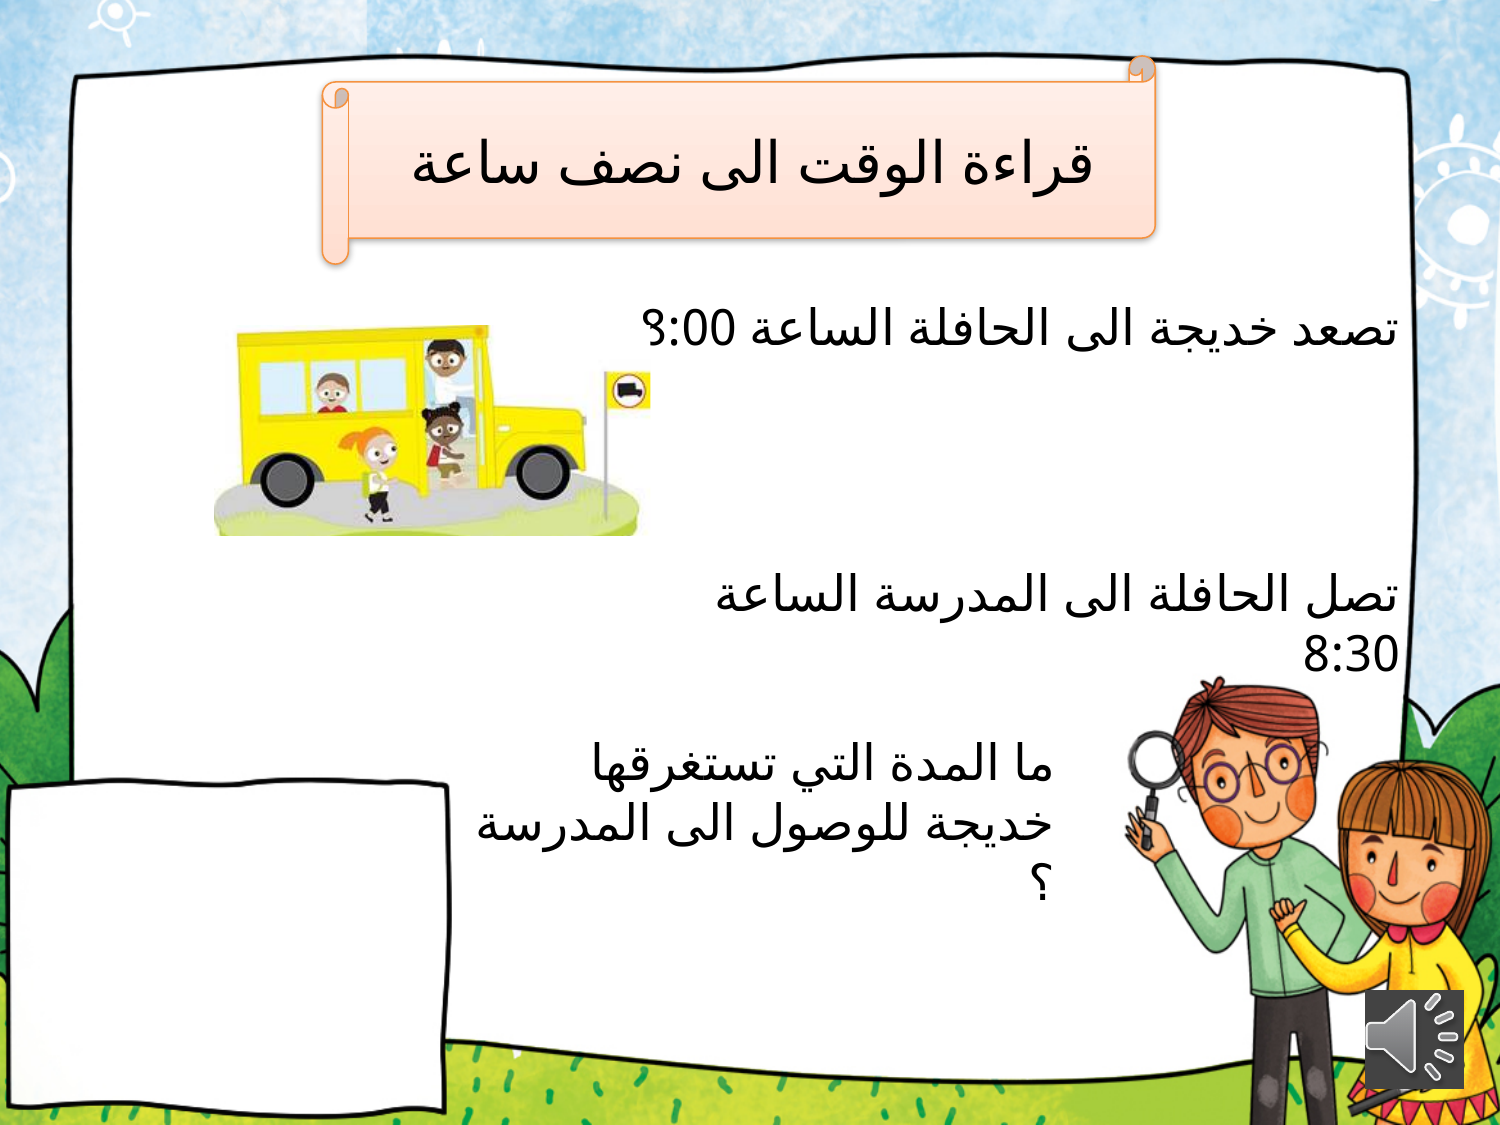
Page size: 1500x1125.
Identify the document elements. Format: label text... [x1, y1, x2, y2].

text_box تصعد خديجة الى الحافلة الساعة 8:00 [552, 287, 1415, 363]
text_box ما المدة التي تستغرقها خديجة للوصول الى المدرسة ؟ [454, 723, 1071, 918]
text_box تصل الحافلة الى المدرسة الساعة 8:30 [641, 554, 1415, 689]
picture [0, 0, 1500, 1125]
text_box قراءة الوقت الى نصف ساعة [321, 55, 1157, 265]
